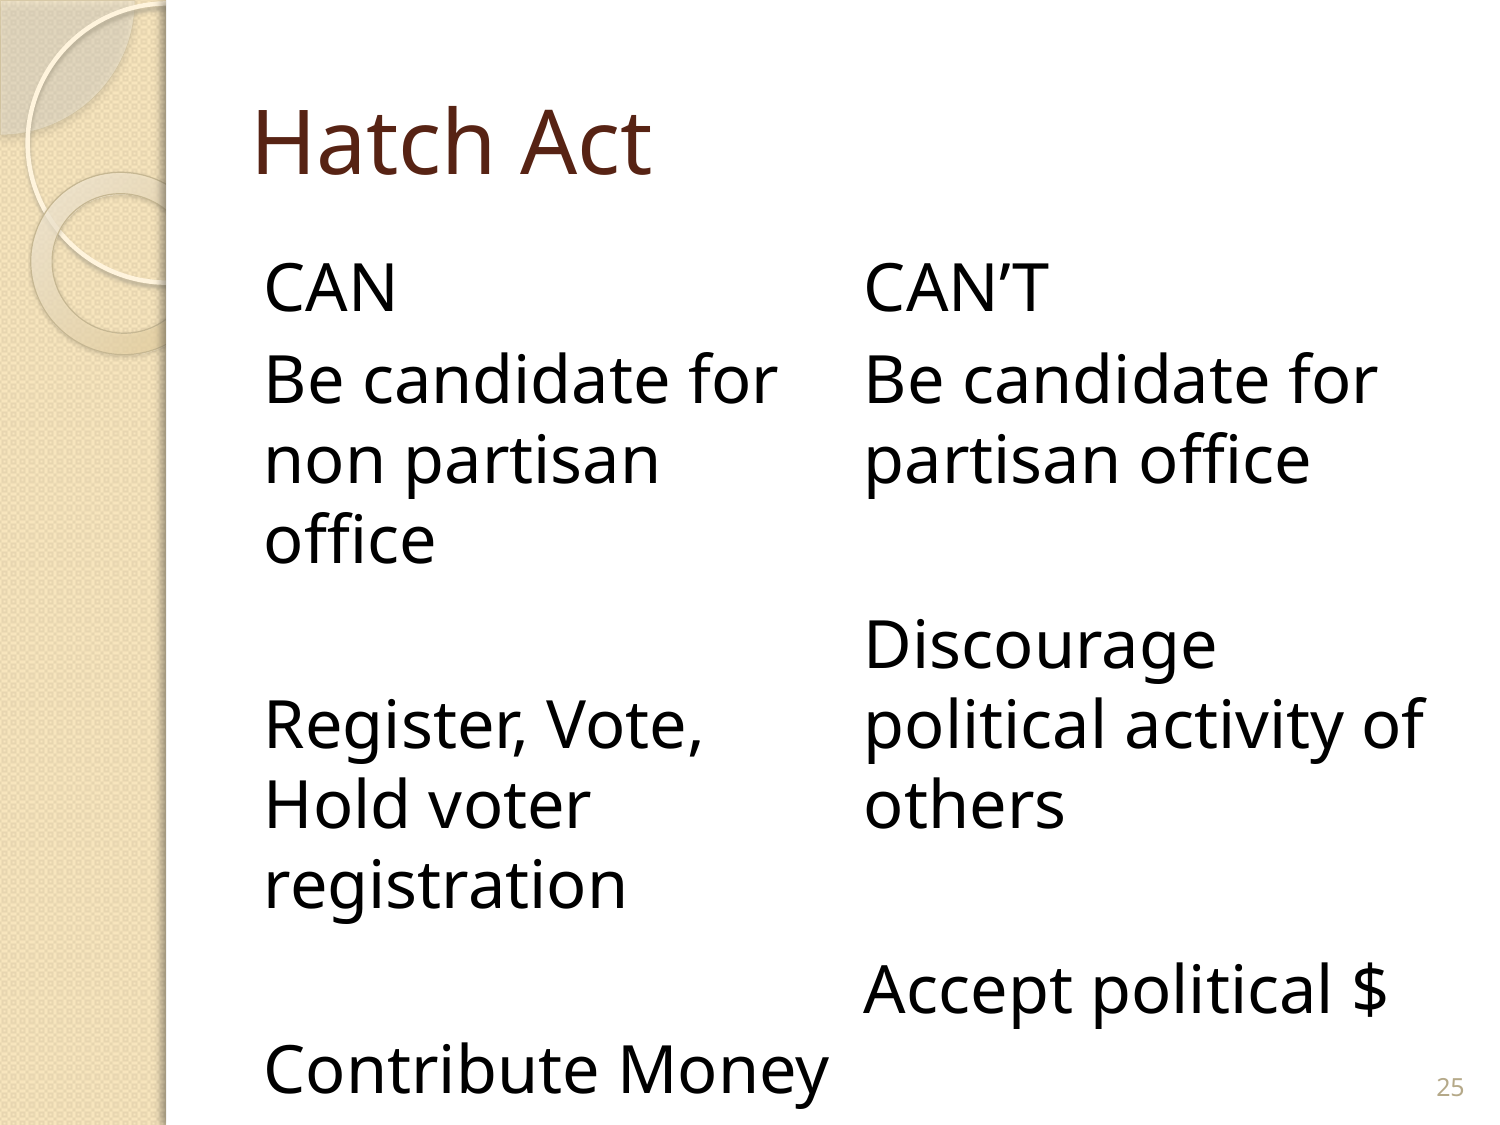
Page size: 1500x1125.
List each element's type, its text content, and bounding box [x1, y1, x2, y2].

list CAN Be candidate for non partisan office Register, Vote, Hold voter registration Contribute Money CAN’T Be candidate for partisan office Discourage political activity of others Accept political $ [235, 237, 1466, 1025]
title Hatch Act [235, 45, 1466, 233]
slide_number 25 [1413, 1034, 1488, 1113]
